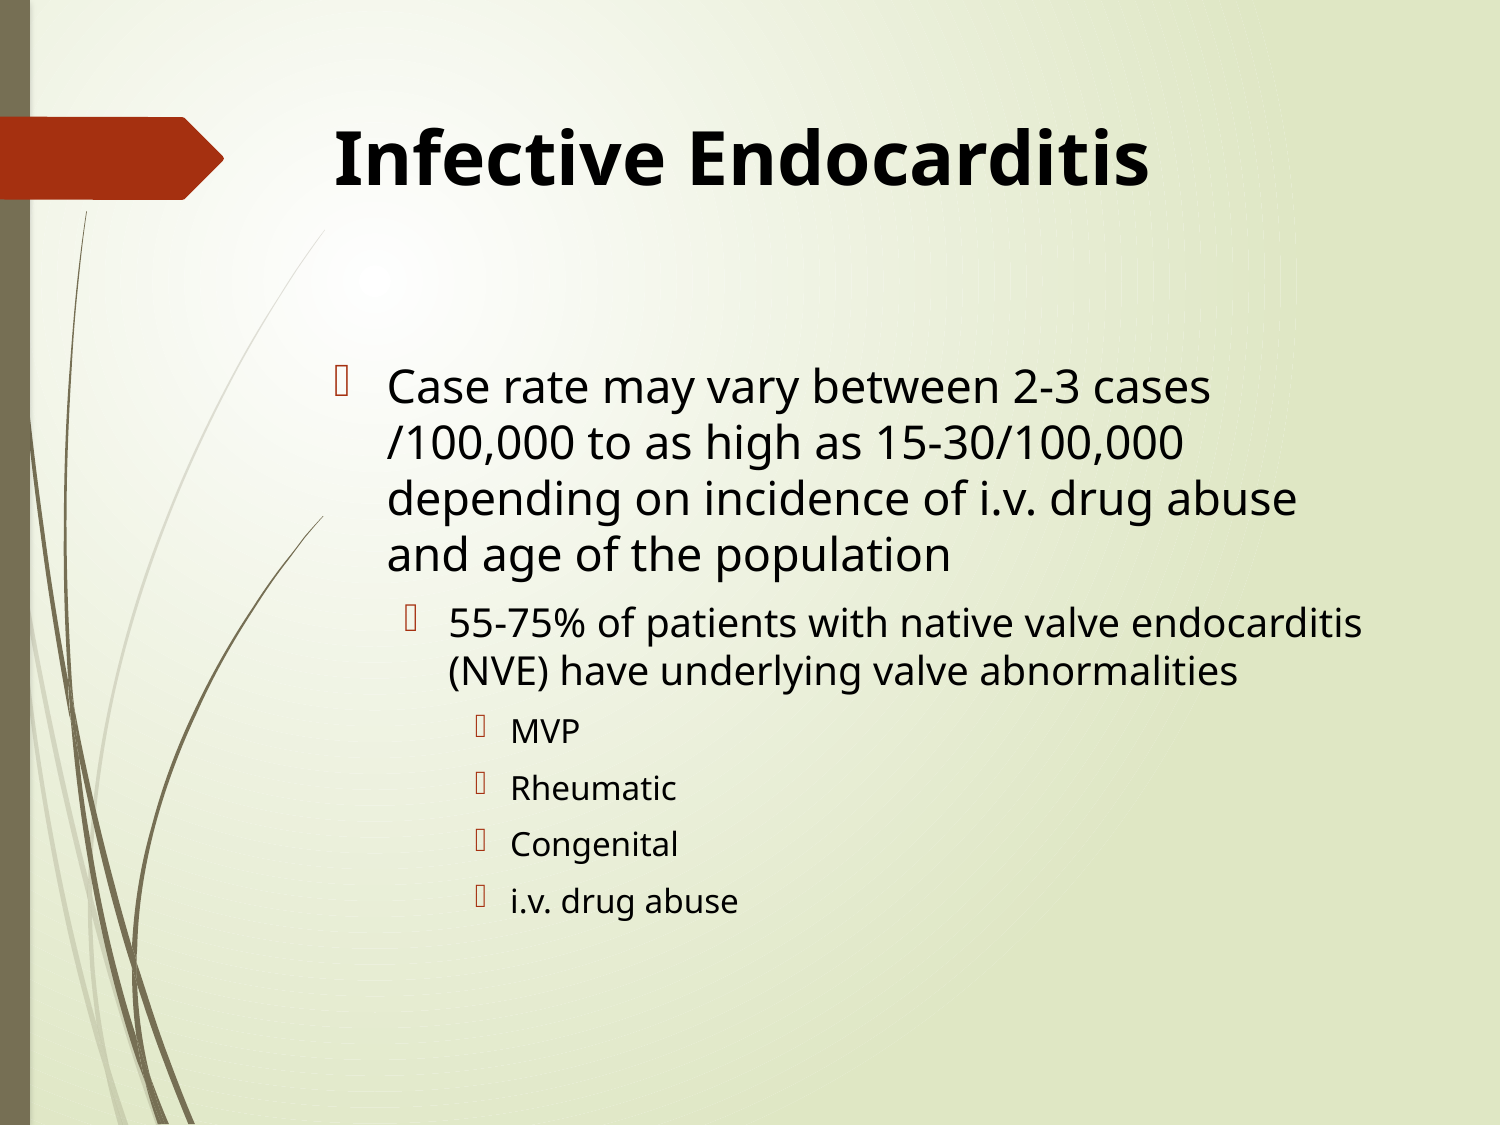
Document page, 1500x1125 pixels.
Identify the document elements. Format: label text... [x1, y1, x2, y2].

list Case rate may vary between 2-3 cases /100,000 to as high as 15-30/100,000 depending on incidence of i.v. drug abuse and age of the population 55-75% of patients with native valve endocarditis (NVE) have underlying valve abnormalities MVP Rheumatic Congenital i.v. drug abuse [318, 350, 1400, 970]
title Infective Endocarditis [319, 102, 1400, 313]
